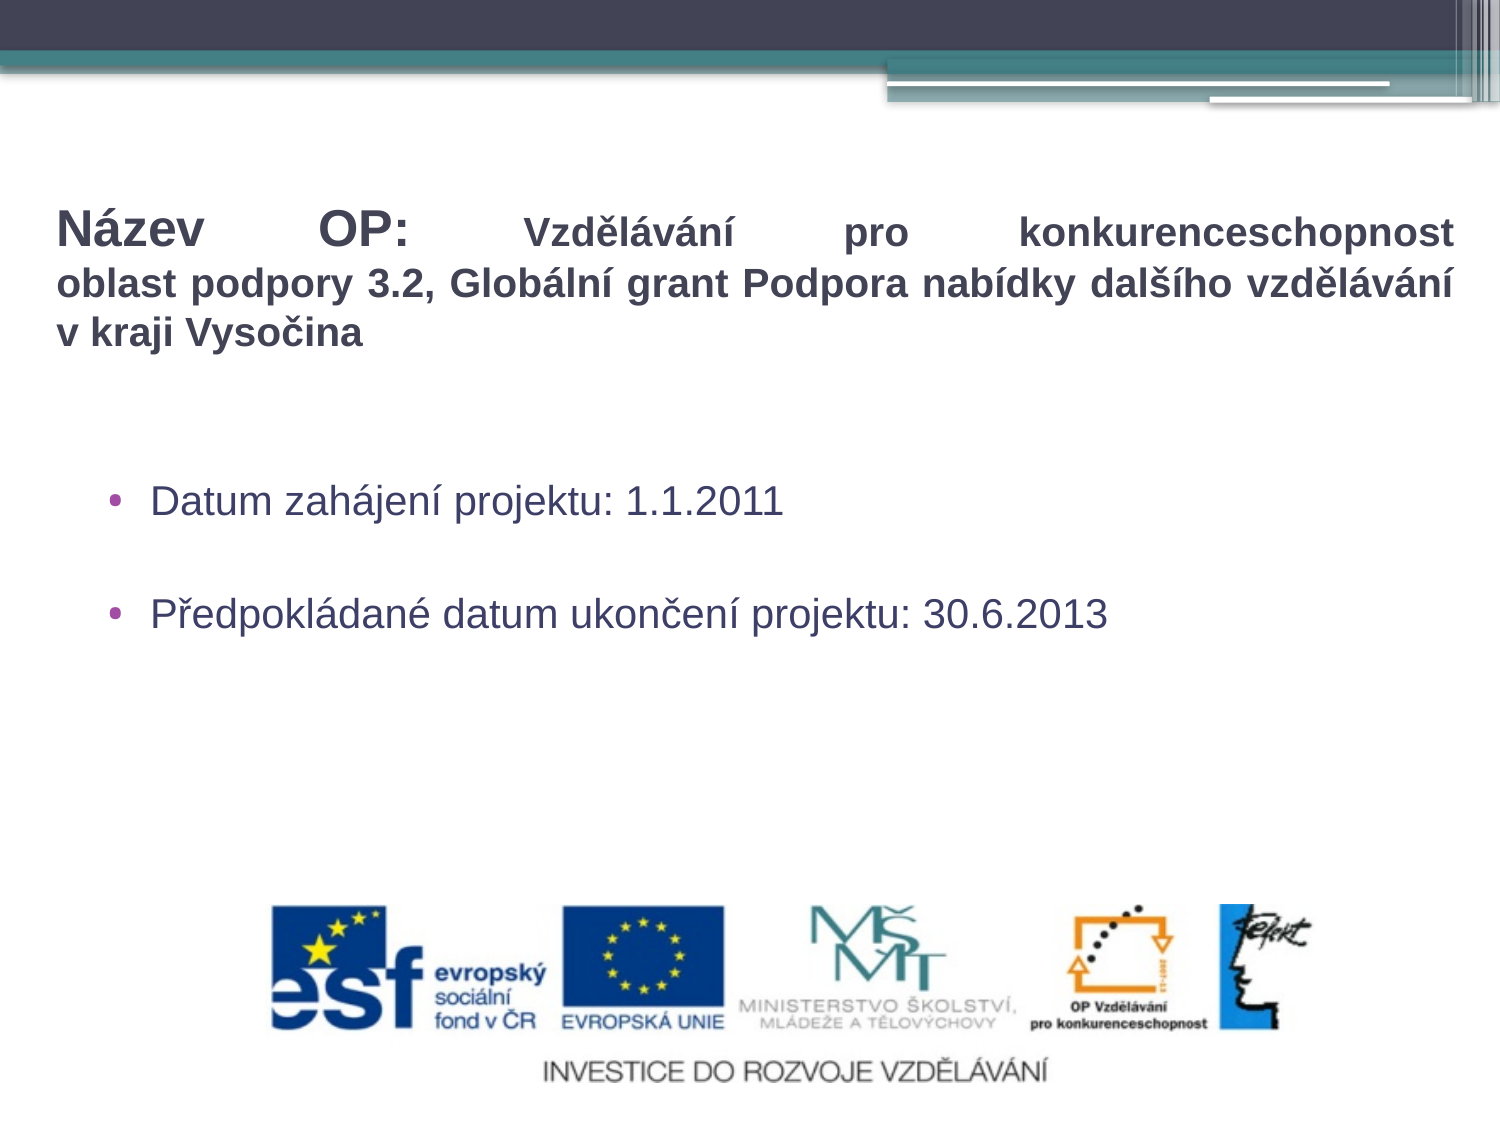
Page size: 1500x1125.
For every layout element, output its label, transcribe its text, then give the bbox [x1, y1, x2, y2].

list Datum zahájení projektu: 1.1.2011 Předpokládané datum ukončení projektu: 30.6.2013 [74, 314, 1426, 752]
title Název OP: Vzdělávání pro konkurenceschopnost oblast podpory 3.2, Globální grant Podpora nabídky dalšího vzdělávání v kraji Vysočina [40, 187, 1471, 363]
picture [265, 904, 1318, 1083]
